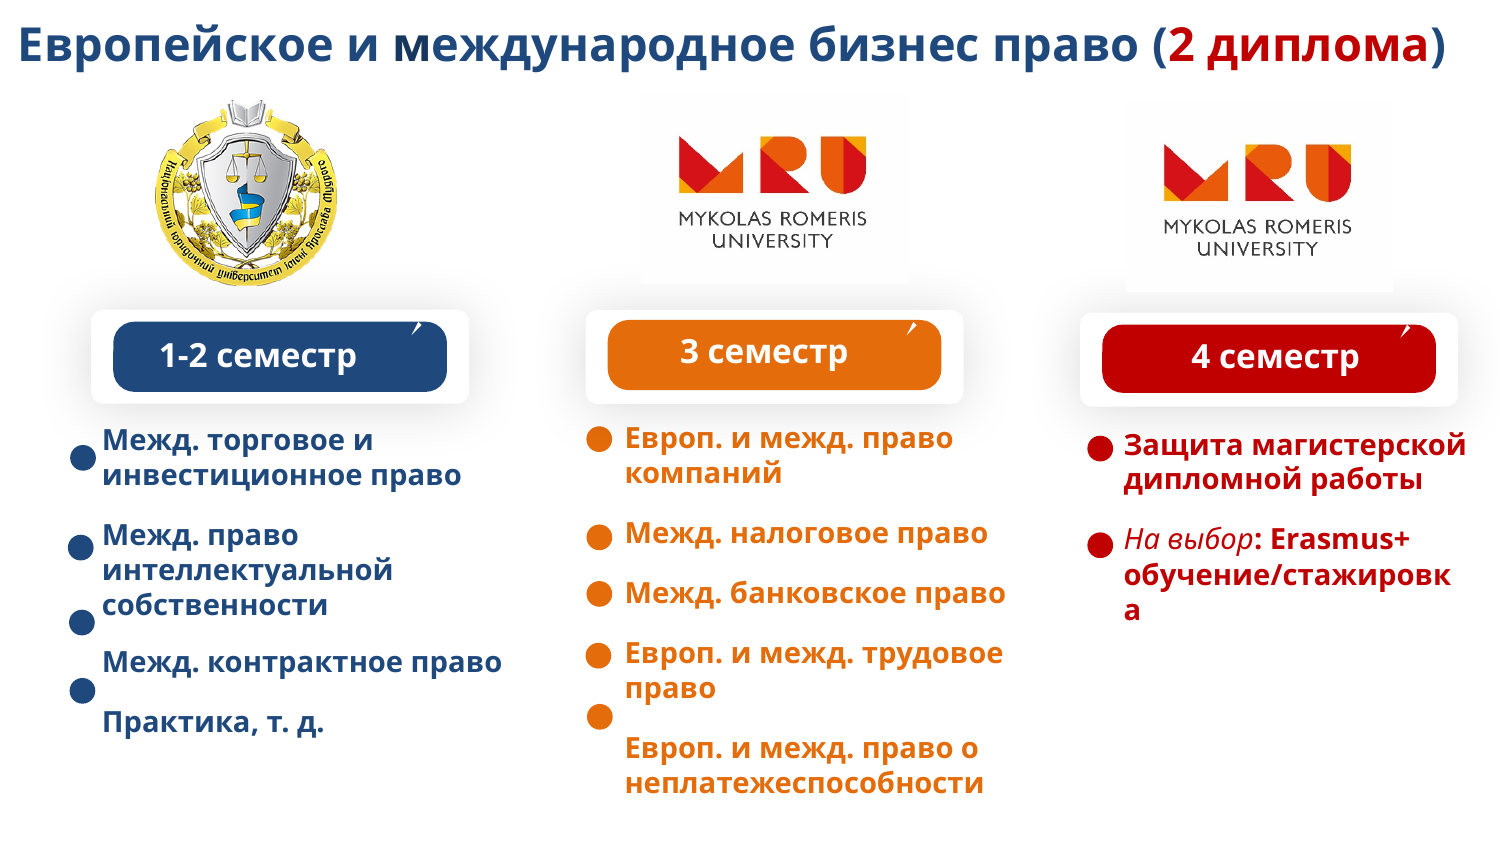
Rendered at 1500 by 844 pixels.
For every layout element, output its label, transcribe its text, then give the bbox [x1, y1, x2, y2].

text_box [68, 609, 95, 636]
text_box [1079, 312, 1459, 407]
text_box Межд. торговое и инвестиционное право Межд. право интеллектуальной собственности Межд. контрактное право Практика, т. д. [98, 418, 589, 742]
text_box Защита магистерской дипломной работы На выбор: Erasmus+ обучение/стажировка [1120, 422, 1471, 769]
picture [640, 92, 908, 284]
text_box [90, 309, 470, 404]
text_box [585, 642, 612, 669]
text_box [585, 309, 964, 405]
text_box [586, 703, 613, 730]
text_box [69, 677, 96, 704]
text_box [586, 580, 613, 607]
text_box Европ. и межд. право компаний Межд. налоговое право Межд. банковское право Европ. и межд. трудовое право Европ. и межд. право о неплатежеспособности [621, 416, 1104, 803]
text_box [586, 524, 613, 551]
text_box Европейское и международное бизнес право (2 диплома) [0, 10, 1483, 74]
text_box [586, 425, 613, 453]
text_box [1087, 532, 1114, 559]
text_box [67, 534, 94, 561]
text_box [69, 444, 97, 471]
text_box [1087, 435, 1114, 462]
picture [155, 100, 337, 286]
picture [1125, 100, 1393, 292]
